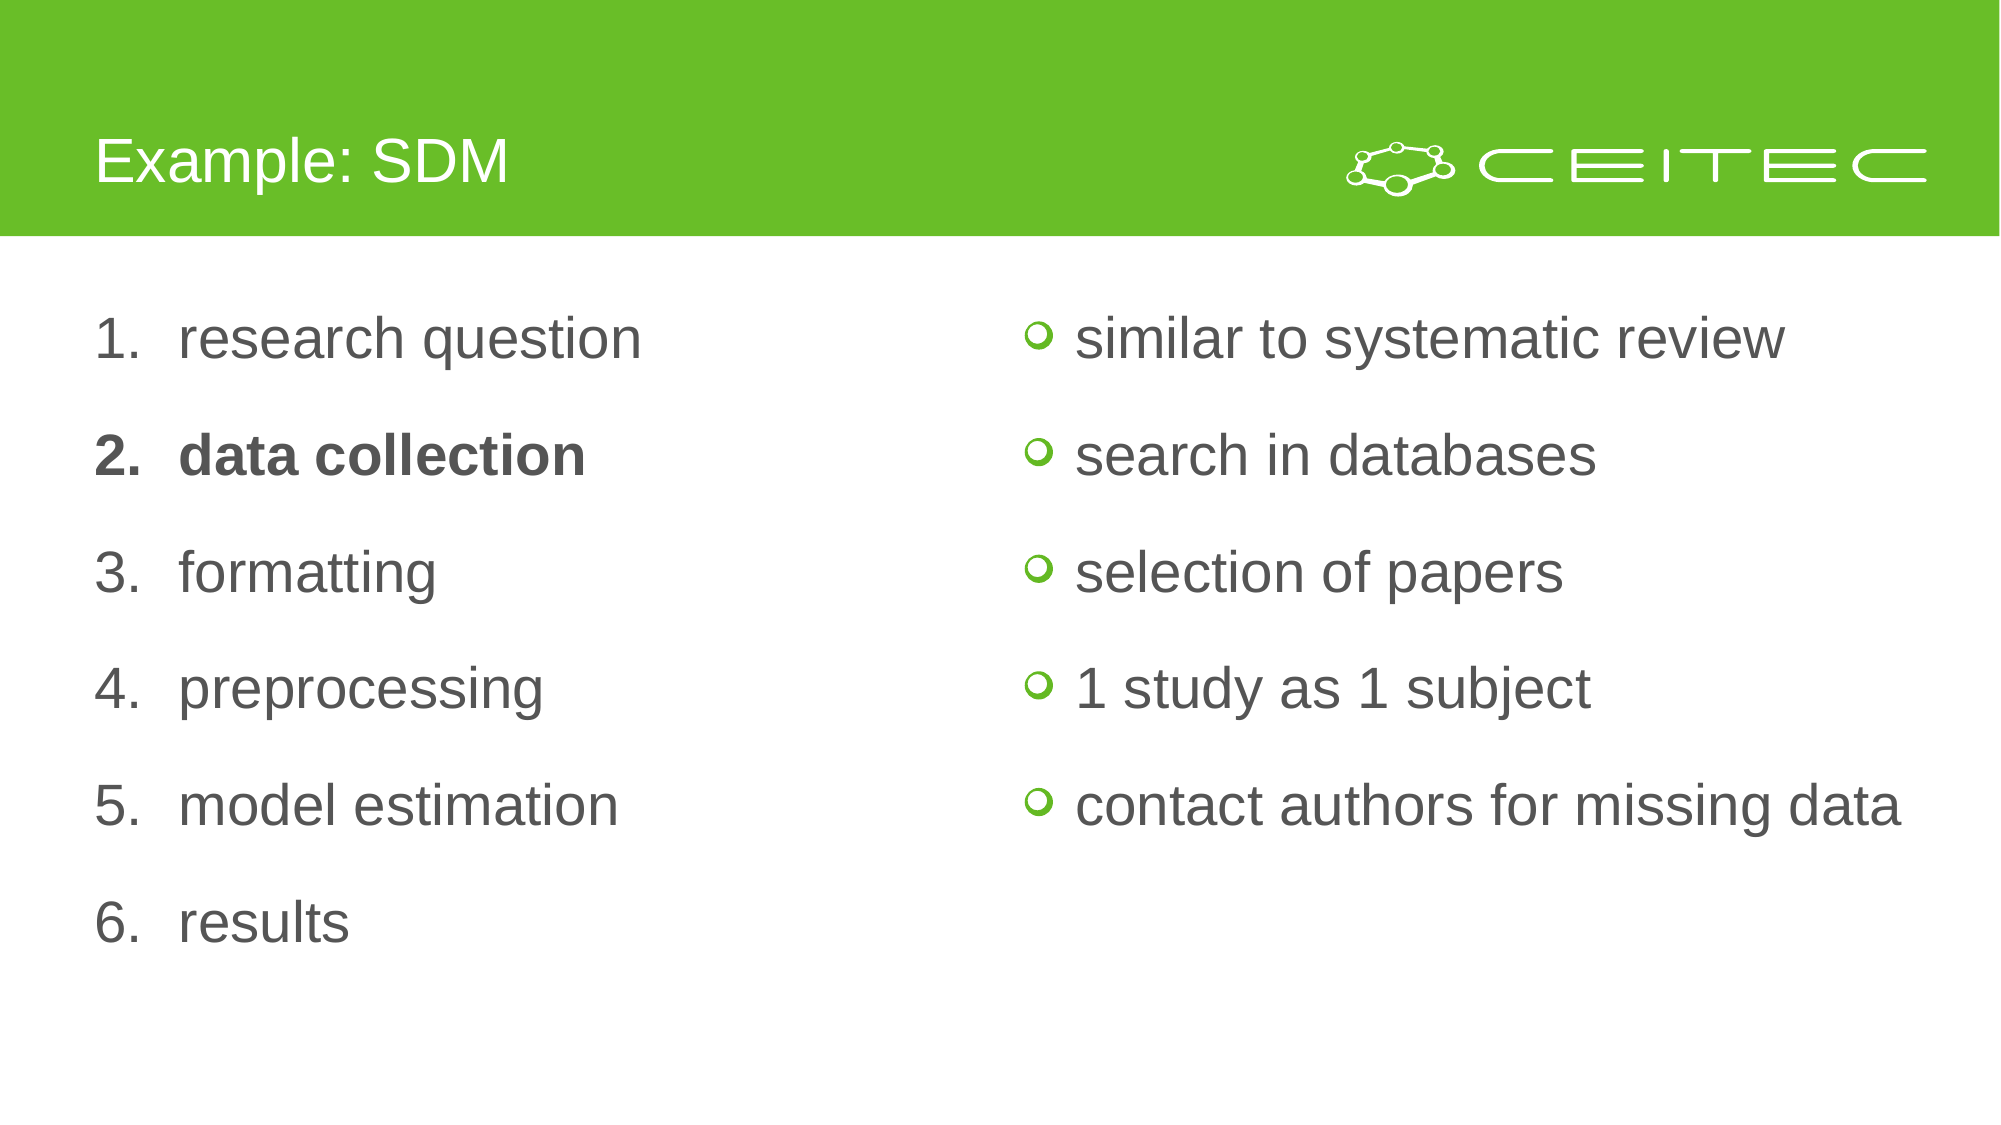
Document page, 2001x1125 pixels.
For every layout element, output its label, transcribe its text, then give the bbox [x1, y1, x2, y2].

list research question data collection formatting preprocessing model estimation results [94, 265, 983, 1006]
title Example: SDM [94, 66, 1276, 197]
list similar to systematic review search in databases selection of papers 1 study as 1 subject contact authors for missing data [1018, 265, 1908, 1006]
